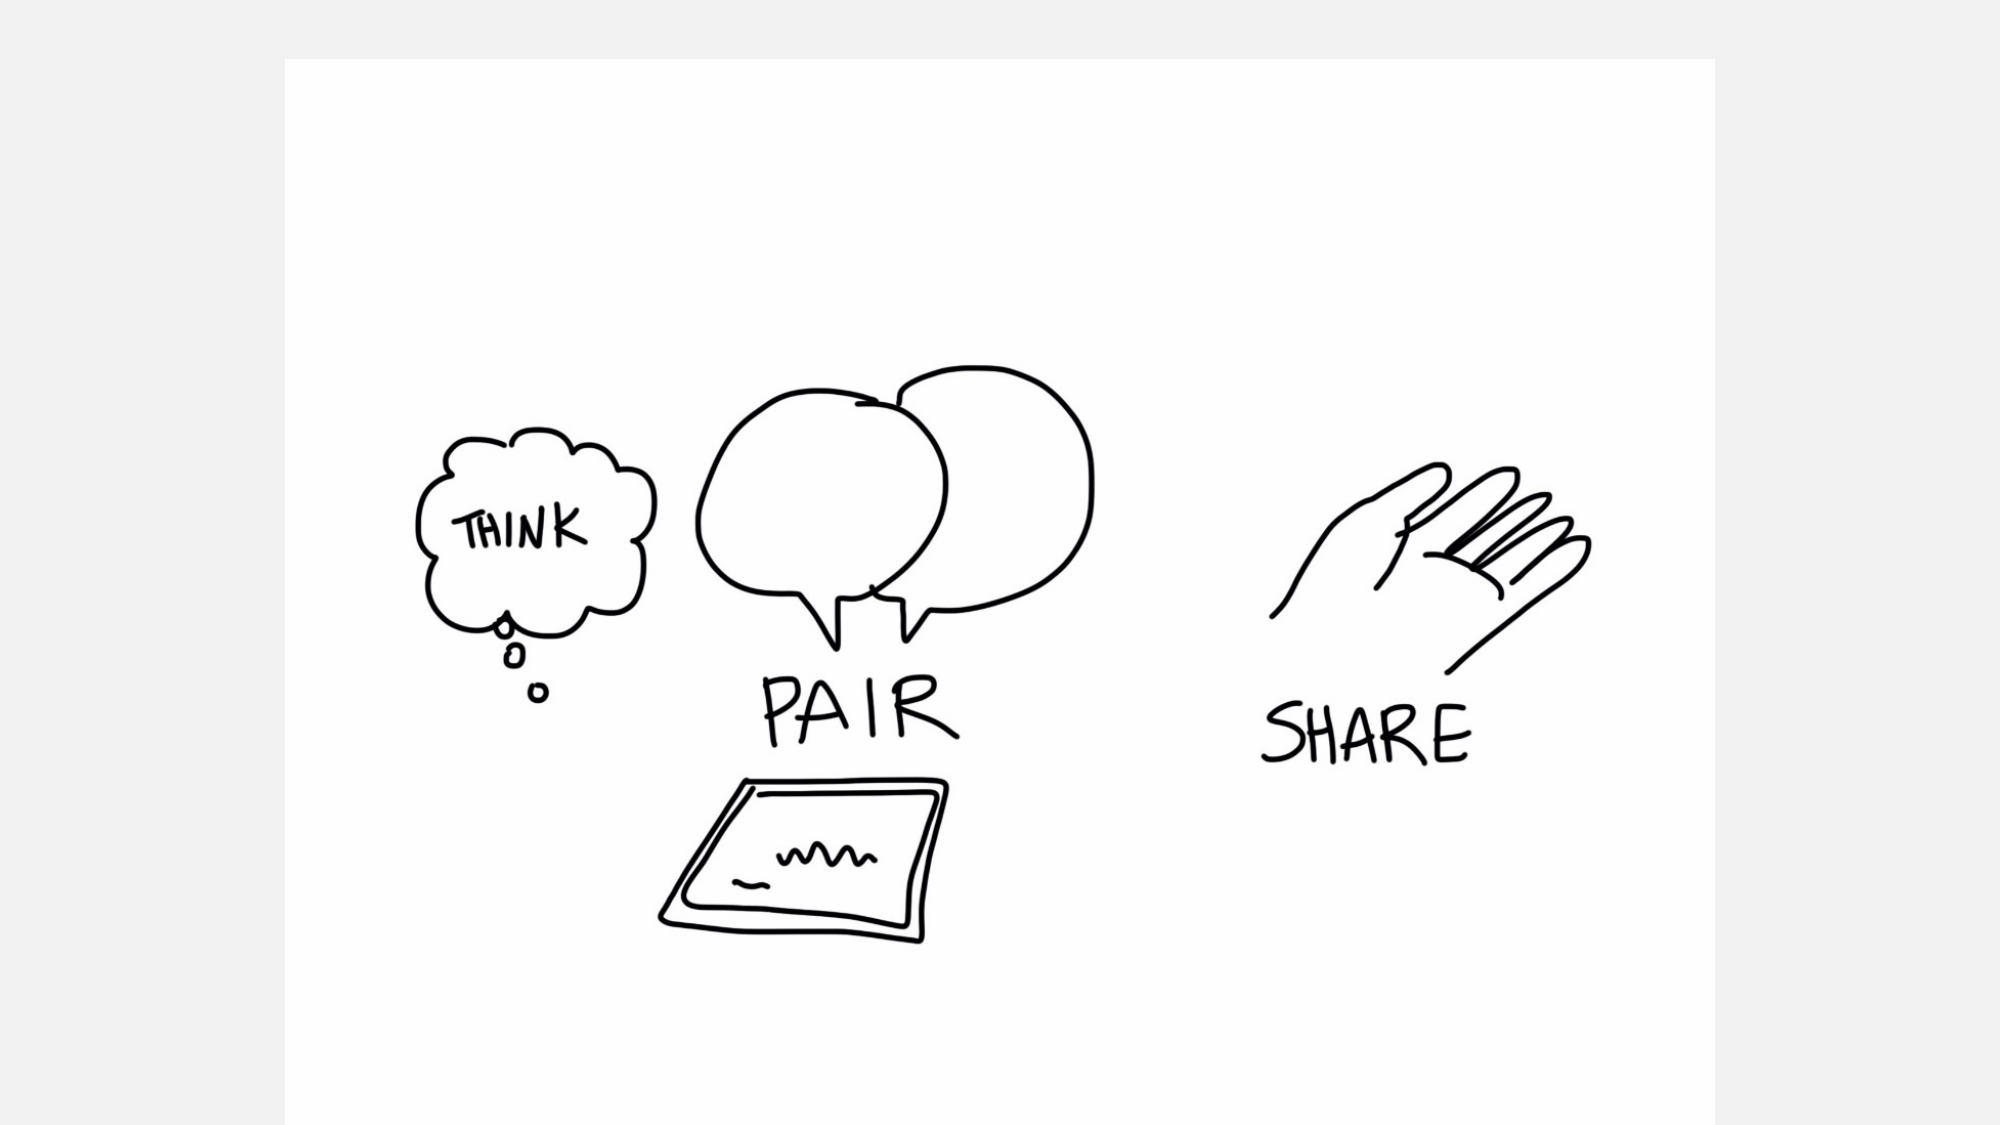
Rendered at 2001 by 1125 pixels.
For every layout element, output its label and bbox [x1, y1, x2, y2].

list [285, 59, 1715, 1125]
